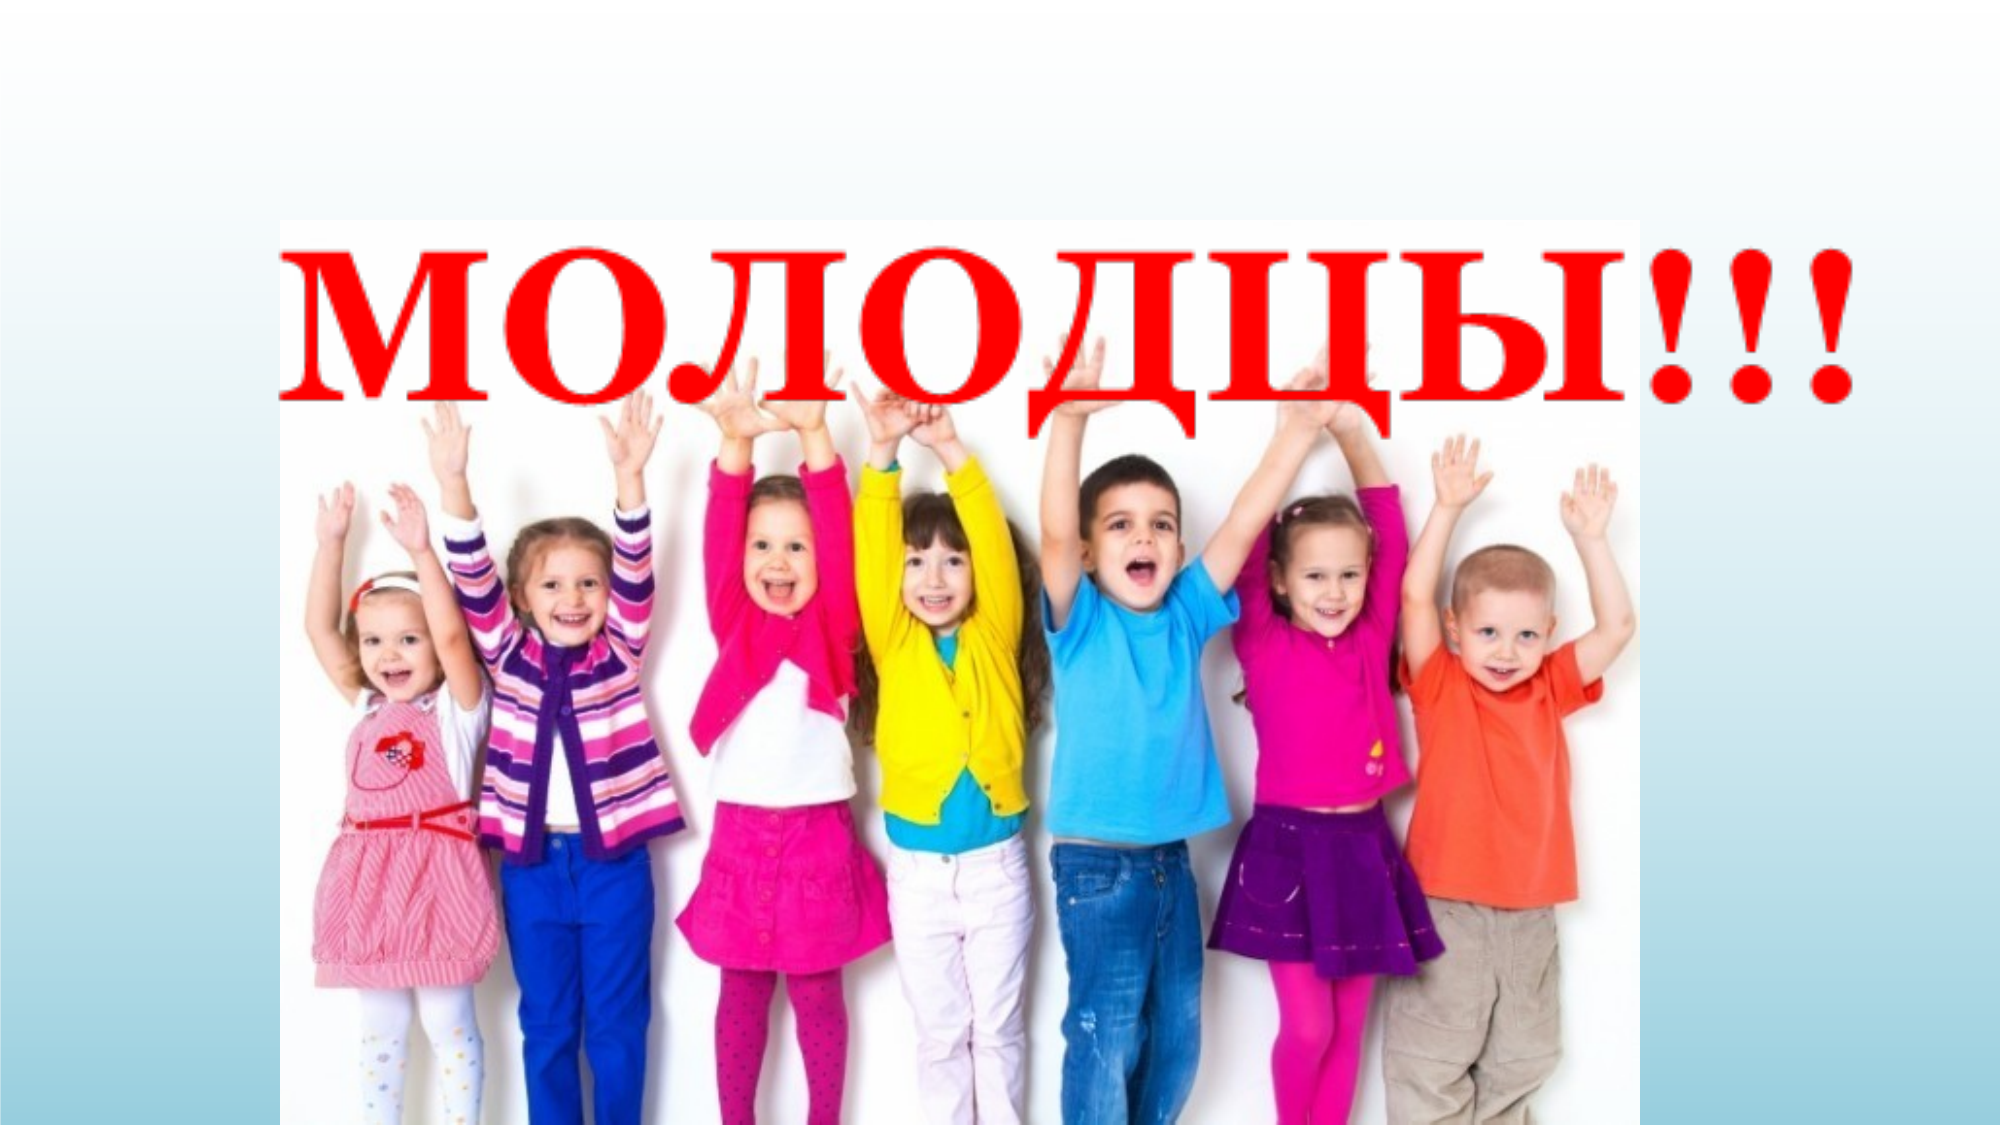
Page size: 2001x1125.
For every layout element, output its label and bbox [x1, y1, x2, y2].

picture [149, 132, 2000, 1125]
